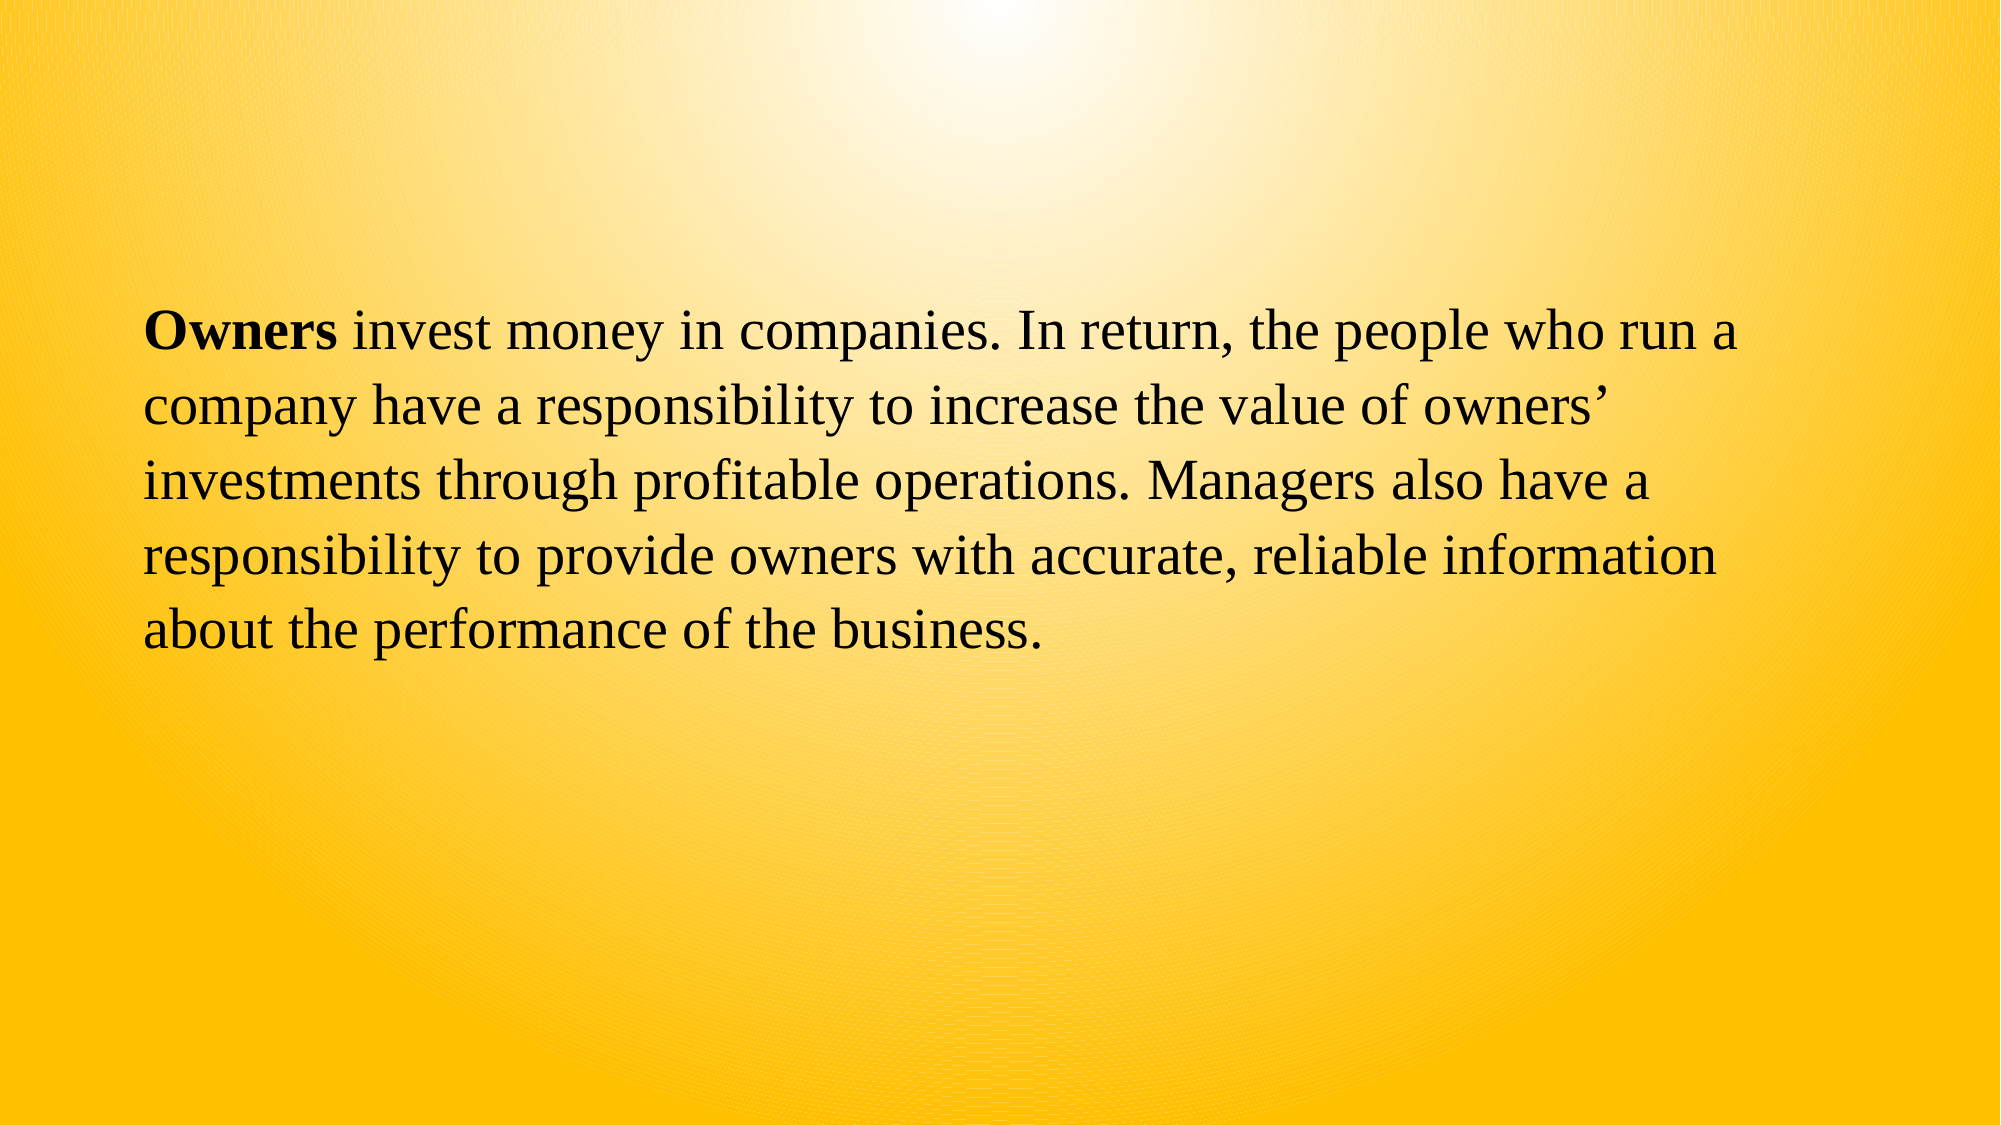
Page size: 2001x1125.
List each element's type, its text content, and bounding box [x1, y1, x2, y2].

list Owners invest money in companies. In return, the people who run a company have a responsibility to increase the value of owners’ investments through profitable operations. Managers also have a responsibility to provide owners with accurate, reliable information about the performance of the business. [129, 59, 1854, 1006]
